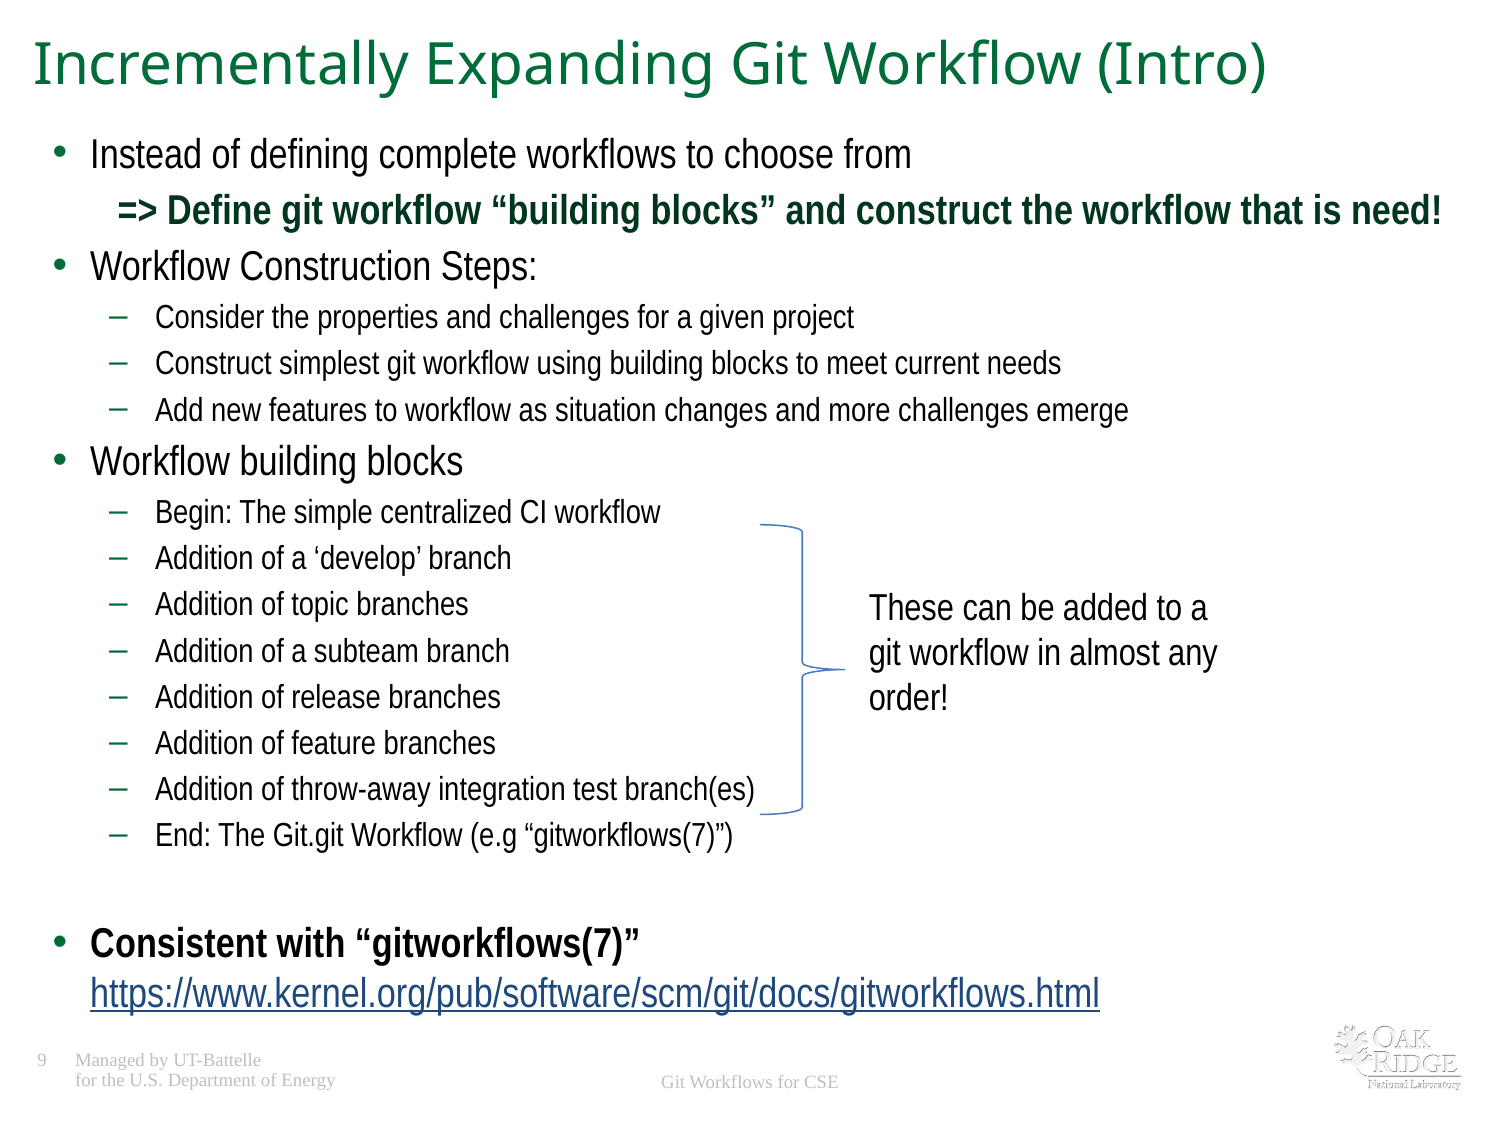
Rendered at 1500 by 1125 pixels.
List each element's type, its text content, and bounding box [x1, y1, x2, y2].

text_box Instead of defining complete workflows to choose from => Define git workflow “building blocks” and construct the workflow that is need! Workflow Construction Steps: Consider the properties and challenges for a given project Construct simplest git workflow using building blocks to meet current needs Add new features to workflow as situation changes and more challenges emerge Workflow building blocks Begin: The simple centralized CI workflow Addition of a ‘develop’ branch Addition of topic branches Addition of a subteam branch Addition of release branches Addition of feature branches Addition of throw-away integration test branch(es) End: The Git.git Workflow (e.g “gitworkflows(7)”) Consistent with “gitworkflows(7)” https://www.kernel.org/pub/software/scm/git/docs/gitworkflows.html [37, 118, 1469, 1024]
picture [1325, 1019, 1472, 1095]
title Incrementally Expanding Git Workflow (Intro) [18, 29, 1500, 105]
text_box These can be added to a git workflow in almost any order! [853, 575, 1242, 726]
text_box [759, 523, 846, 816]
